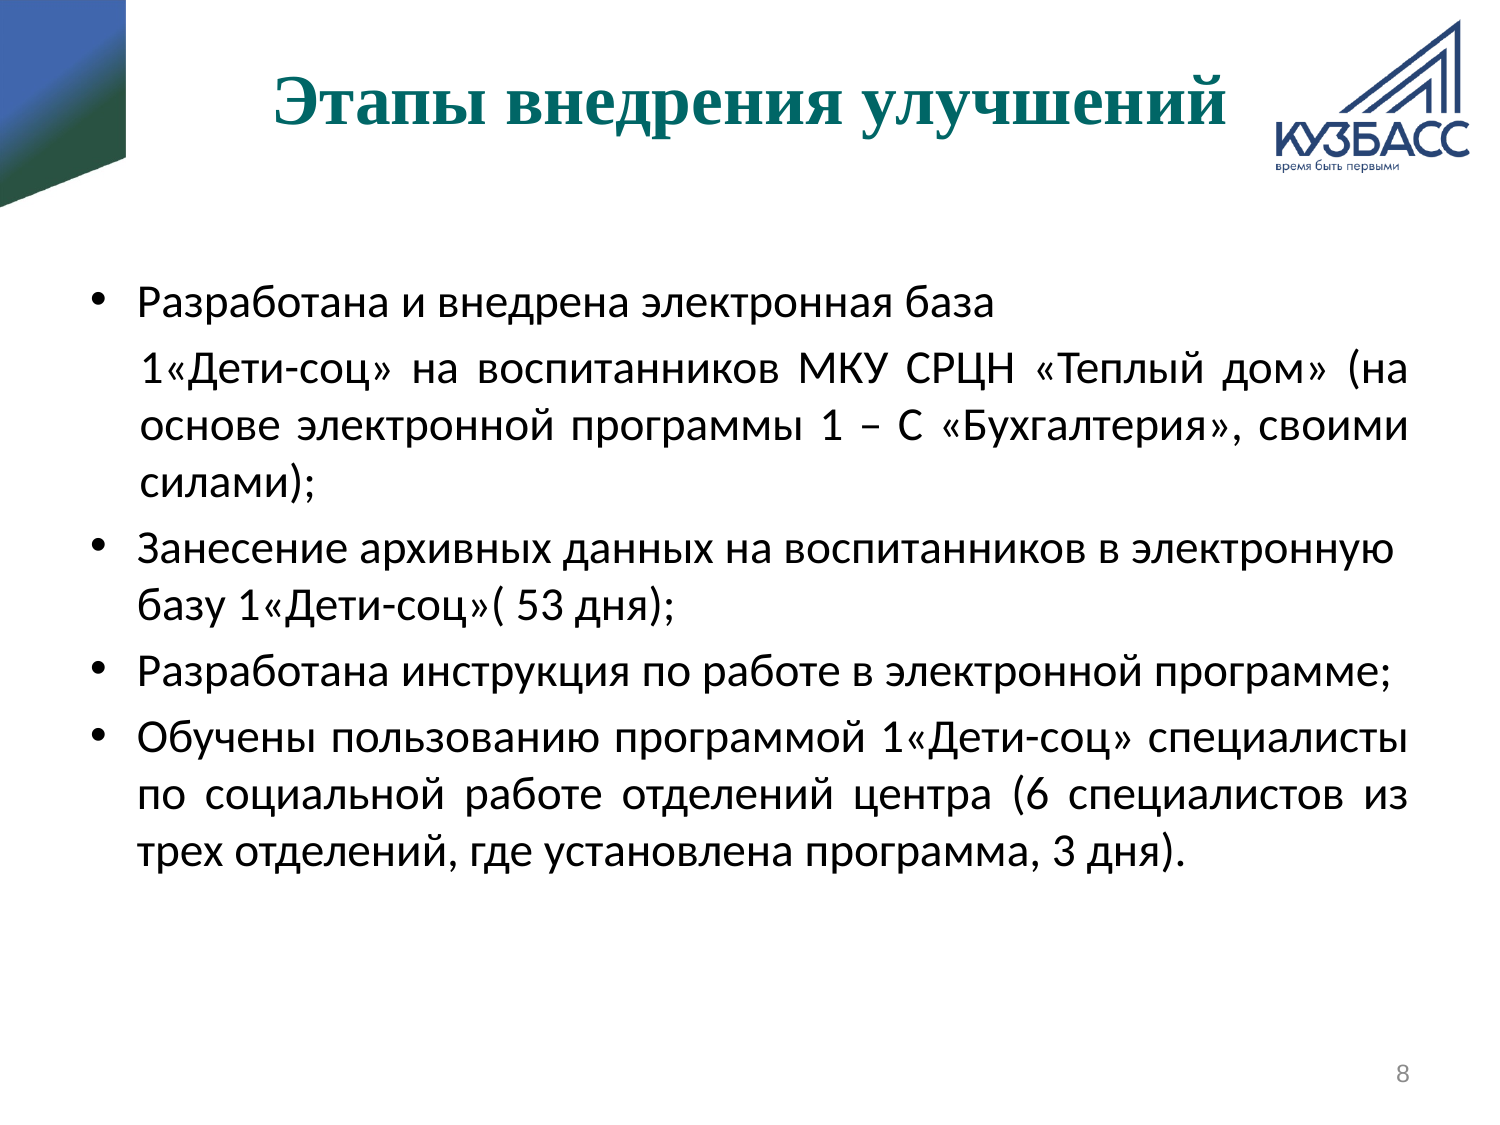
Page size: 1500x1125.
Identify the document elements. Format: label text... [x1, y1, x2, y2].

list Разработана и внедрена электронная база 1«Дети-соц» на воспитанников МКУ СРЦН «Теплый дом» (на основе электронной программы 1 – С «Бухгалтерия», своими силами); Занесение архивных данных на воспитанников в электронную базу 1«Дети-соц»( 53 дня); Разработана инструкция по работе в электронной программе; Обучены пользованию программой 1«Дети-соц» специалисты по социальной работе отделений центра (6 специалистов из трех отделений, где установлена программа, 3 дня). [75, 262, 1425, 1005]
slide_number 8 [1074, 1042, 1425, 1103]
title Этапы внедрения улучшений [75, 45, 1425, 233]
picture [1276, 19, 1470, 173]
picture [0, 0, 126, 208]
